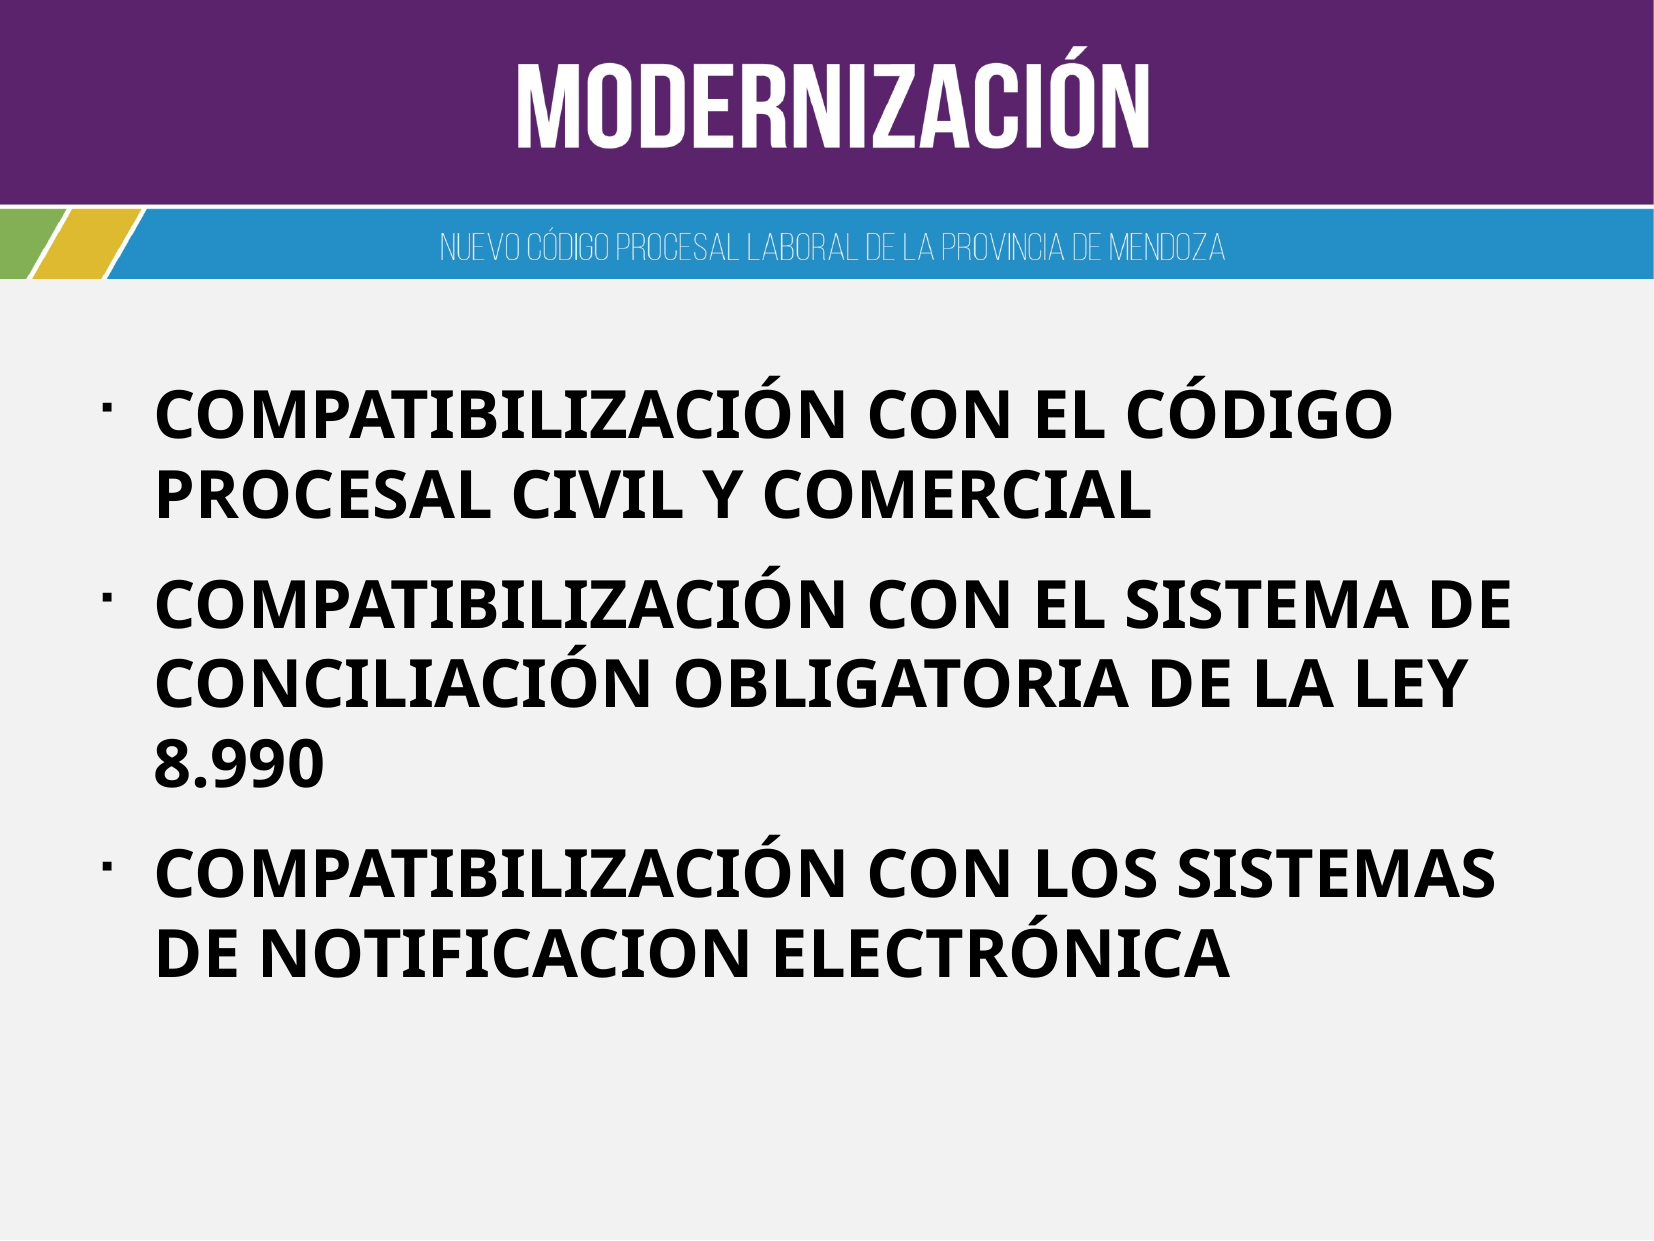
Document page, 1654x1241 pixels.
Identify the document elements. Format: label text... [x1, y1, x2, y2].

list COMPATIBILIZACIÓN CON EL CÓDIGO PROCESAL CIVIL Y COMERCIAL COMPATIBILIZACIÓN CON EL SISTEMA DE CONCILIACIÓN OBLIGATORIA DE LA LEY 8.990 COMPATIBILIZACIÓN CON LOS SISTEMAS DE NOTIFICACION ELECTRÓNICA [82, 371, 1571, 1069]
picture [0, 0, 1654, 279]
